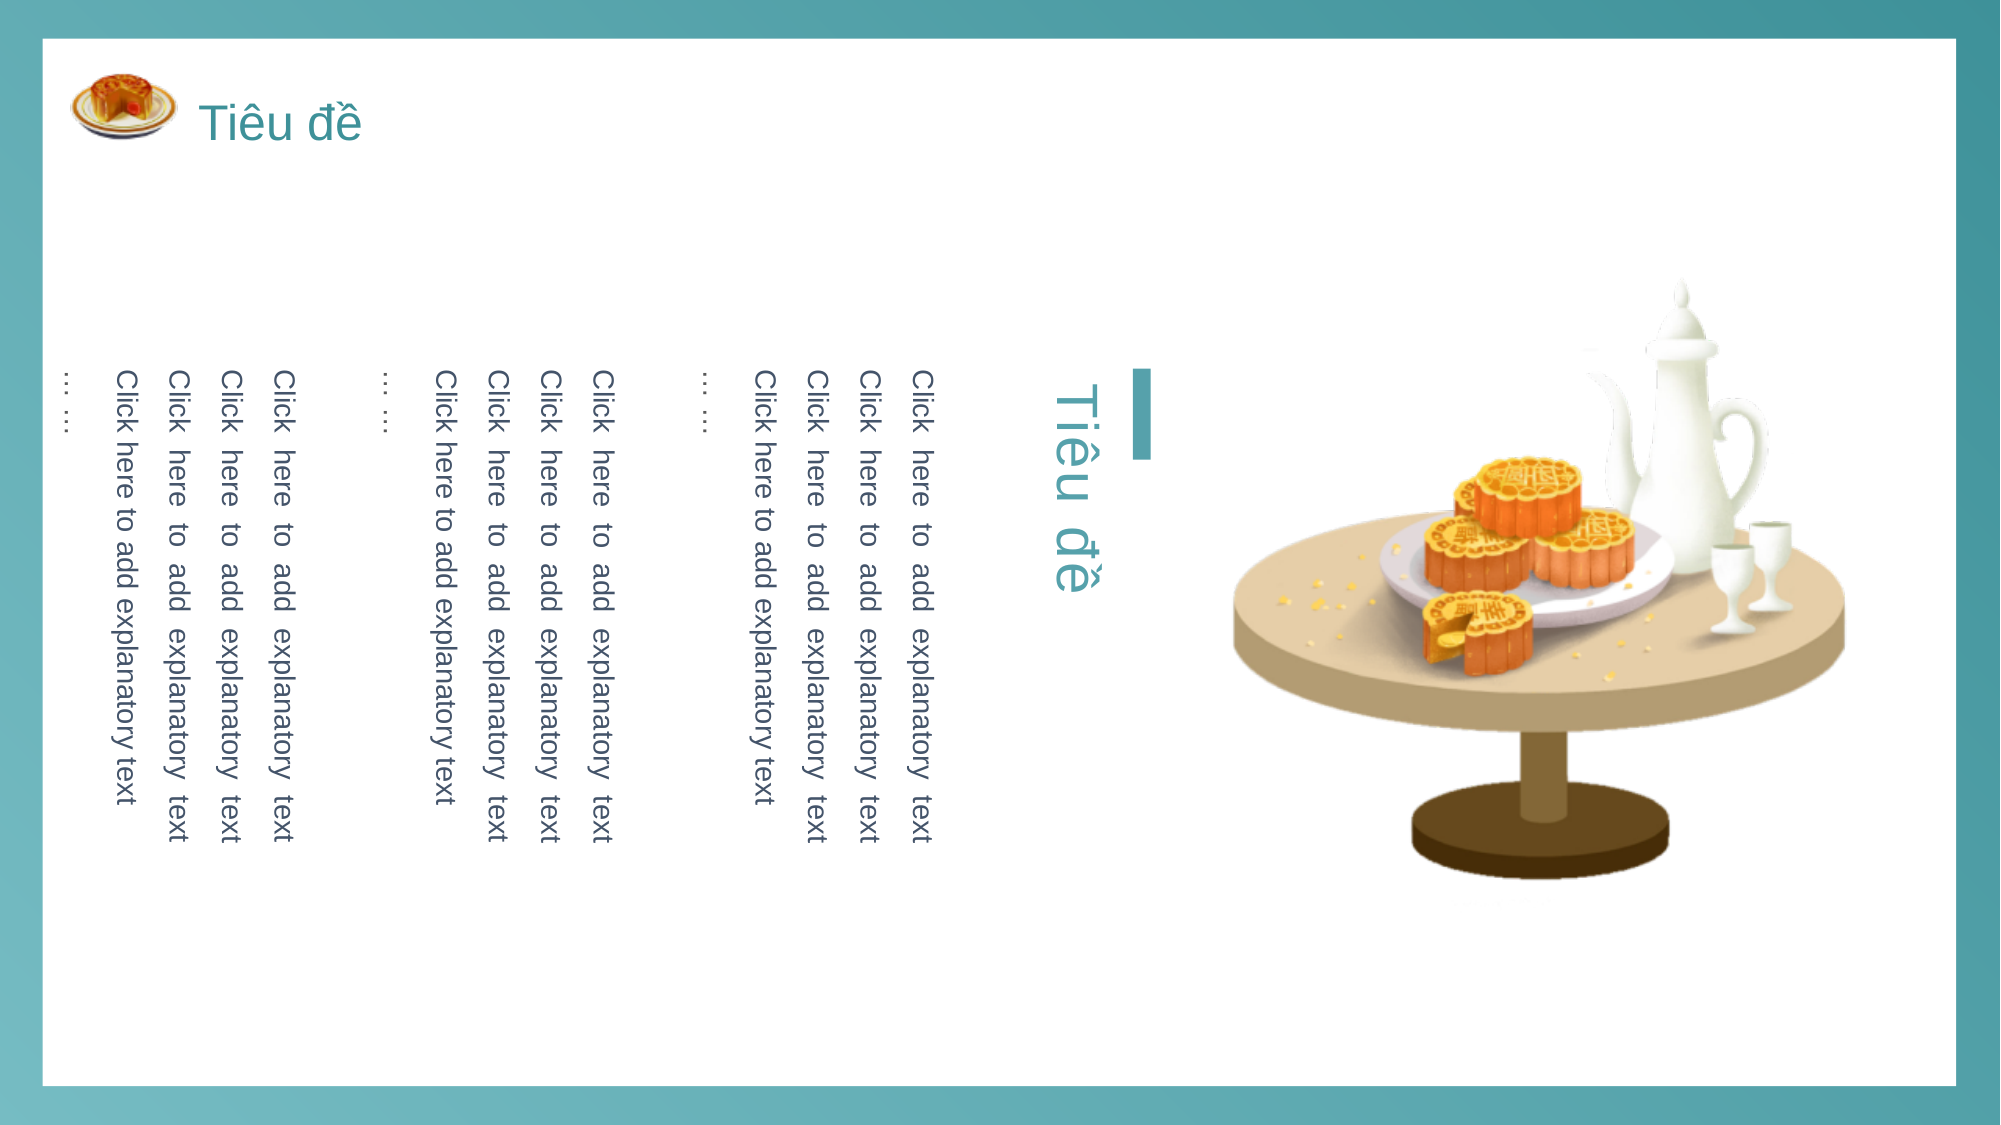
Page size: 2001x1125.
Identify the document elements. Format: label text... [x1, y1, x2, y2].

text_box Tiêu đề [1021, 368, 1123, 601]
text_box [0, 0, 2000, 1125]
text_box Tiêu đề [184, 83, 1000, 159]
picture [63, 38, 184, 160]
text_box Click here to add explanatory text Click here to add explanatory text Click here to add explanatory text Click here to add explanatory text … … Click here to add explanatory text Click here to add explanatory text Click here to add explanatory text Click here to add explanatory text … … Click here to add explanatory text Click here to add explanatory text Click here to add explanatory text Click here to add explanatory text … … [0, 369, 960, 844]
text_box [1132, 368, 1152, 461]
picture [1160, 183, 1920, 942]
text_box [42, 38, 1957, 1087]
